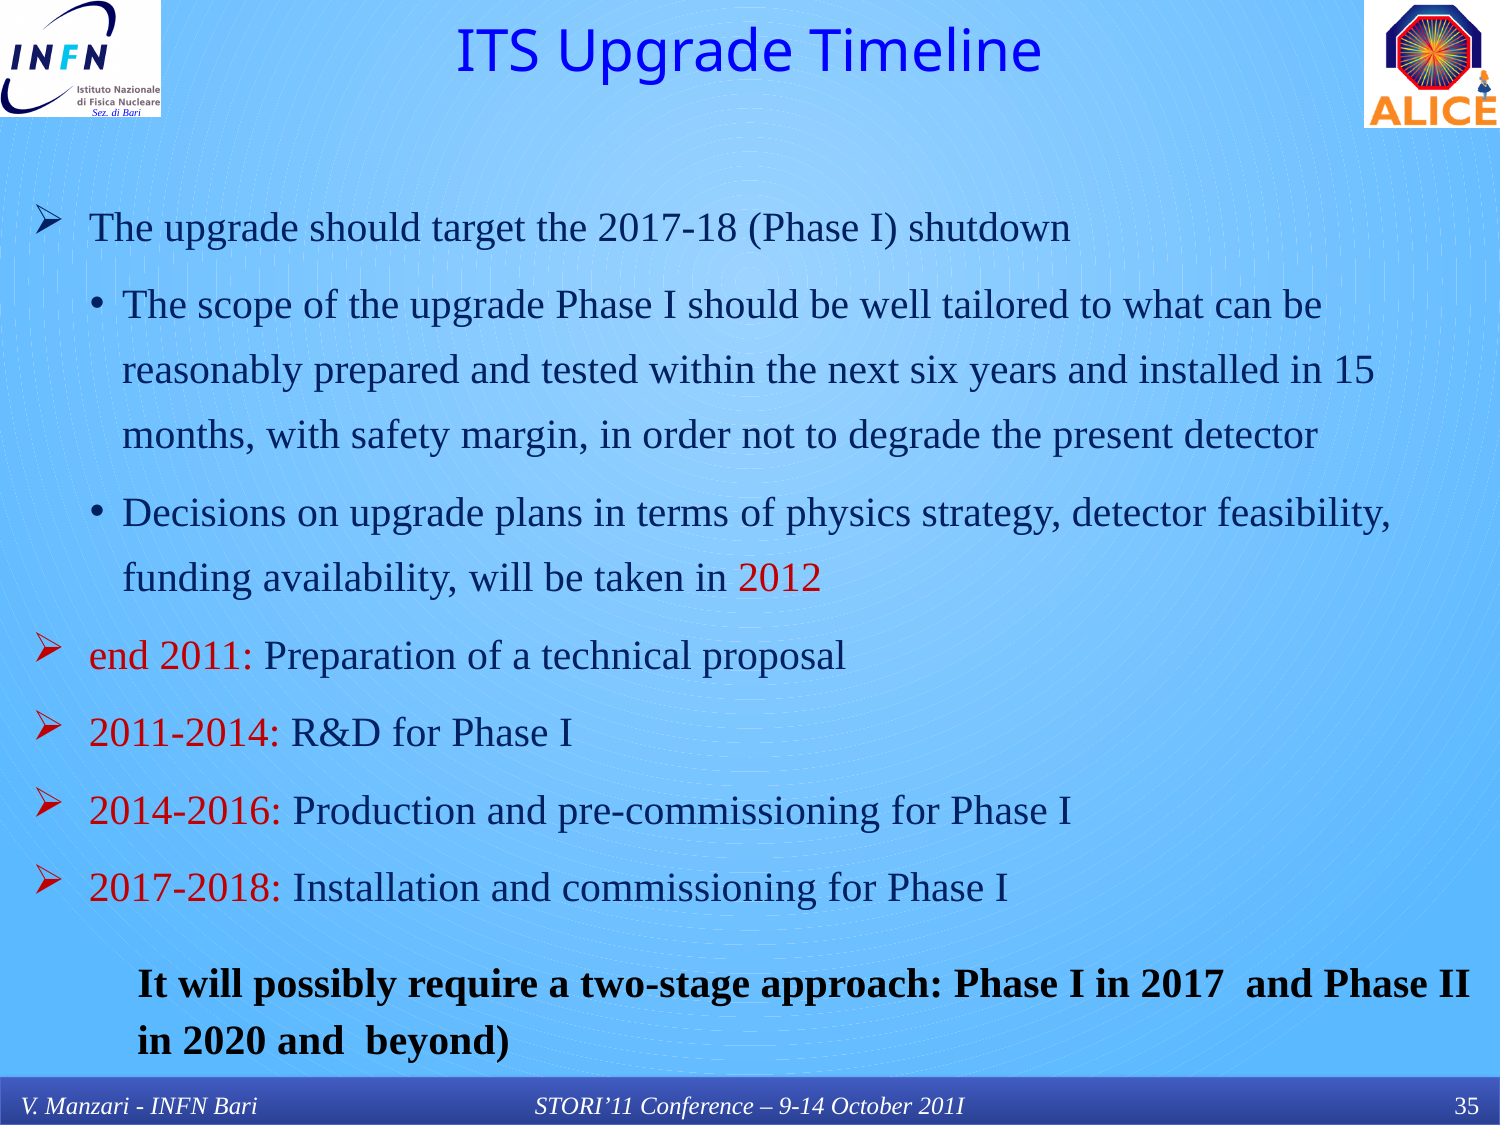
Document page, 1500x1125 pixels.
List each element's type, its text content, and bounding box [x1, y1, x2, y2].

text_box ITS Upgrade Timeline [441, 5, 1059, 91]
footer STORI’11 Conference – 9-14 October 201I [376, 1082, 1124, 1125]
slide_number 35 [1194, 1082, 1495, 1125]
picture [1364, 0, 1500, 128]
text_box The upgrade should target the 2017-18 (Phase I) shutdown The scope of the upgrade Phase I should be well tailored to what can be reasonably prepared and tested within the next six years and installed in 15 months, with safety margin, in order not to degrade the present detector Decisions on upgrade plans in terms of physics strategy, detector feasibility, funding availability, will be taken in 2012 end 2011: Preparation of a technical proposal 2011-2014: R&D for Phase I 2014-2016: Production and pre-commissioning for Phase I 2017-2018: Installation and commissioning for Phase I It will possibly require a two-stage approach: Phase I in 2017 and Phase II in 2020 and beyond) [17, 177, 1500, 1071]
picture [0, 0, 161, 117]
slide_number V. Manzari - INFN Bari [5, 1082, 376, 1125]
